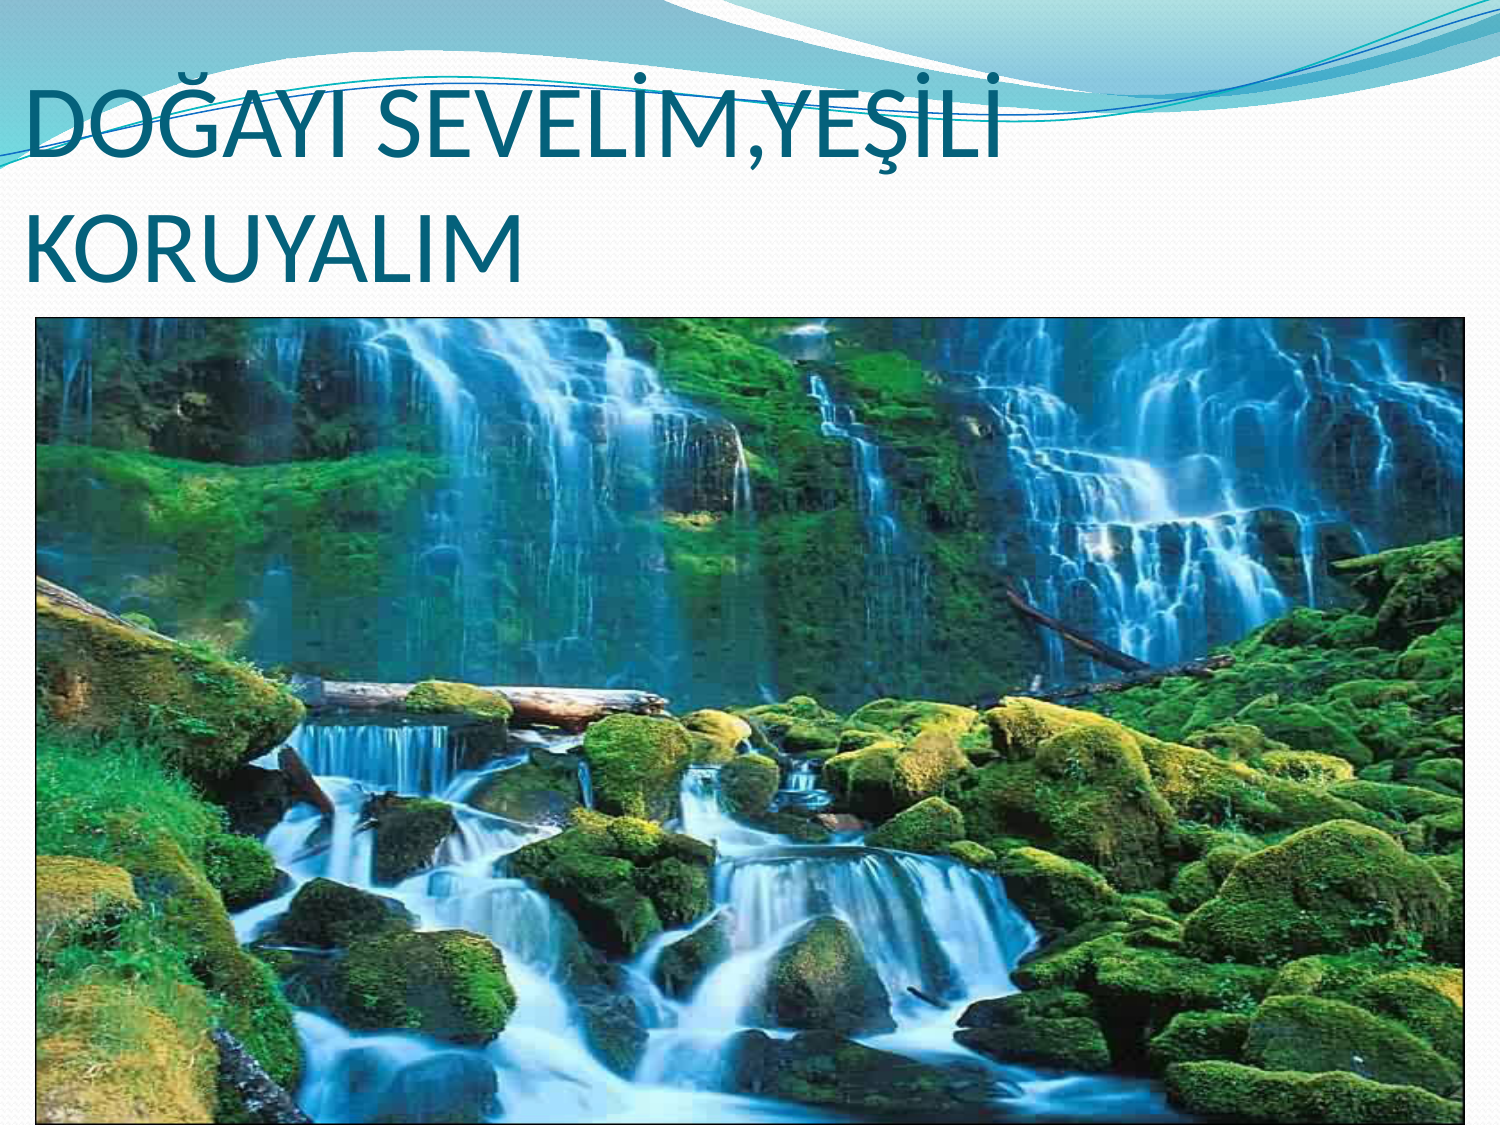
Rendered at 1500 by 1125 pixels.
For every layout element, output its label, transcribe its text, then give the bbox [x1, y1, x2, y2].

title DOĞAYI SEVELİM,YEŞİLİ KORUYALIM [23, 35, 1500, 303]
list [34, 317, 1466, 1125]
